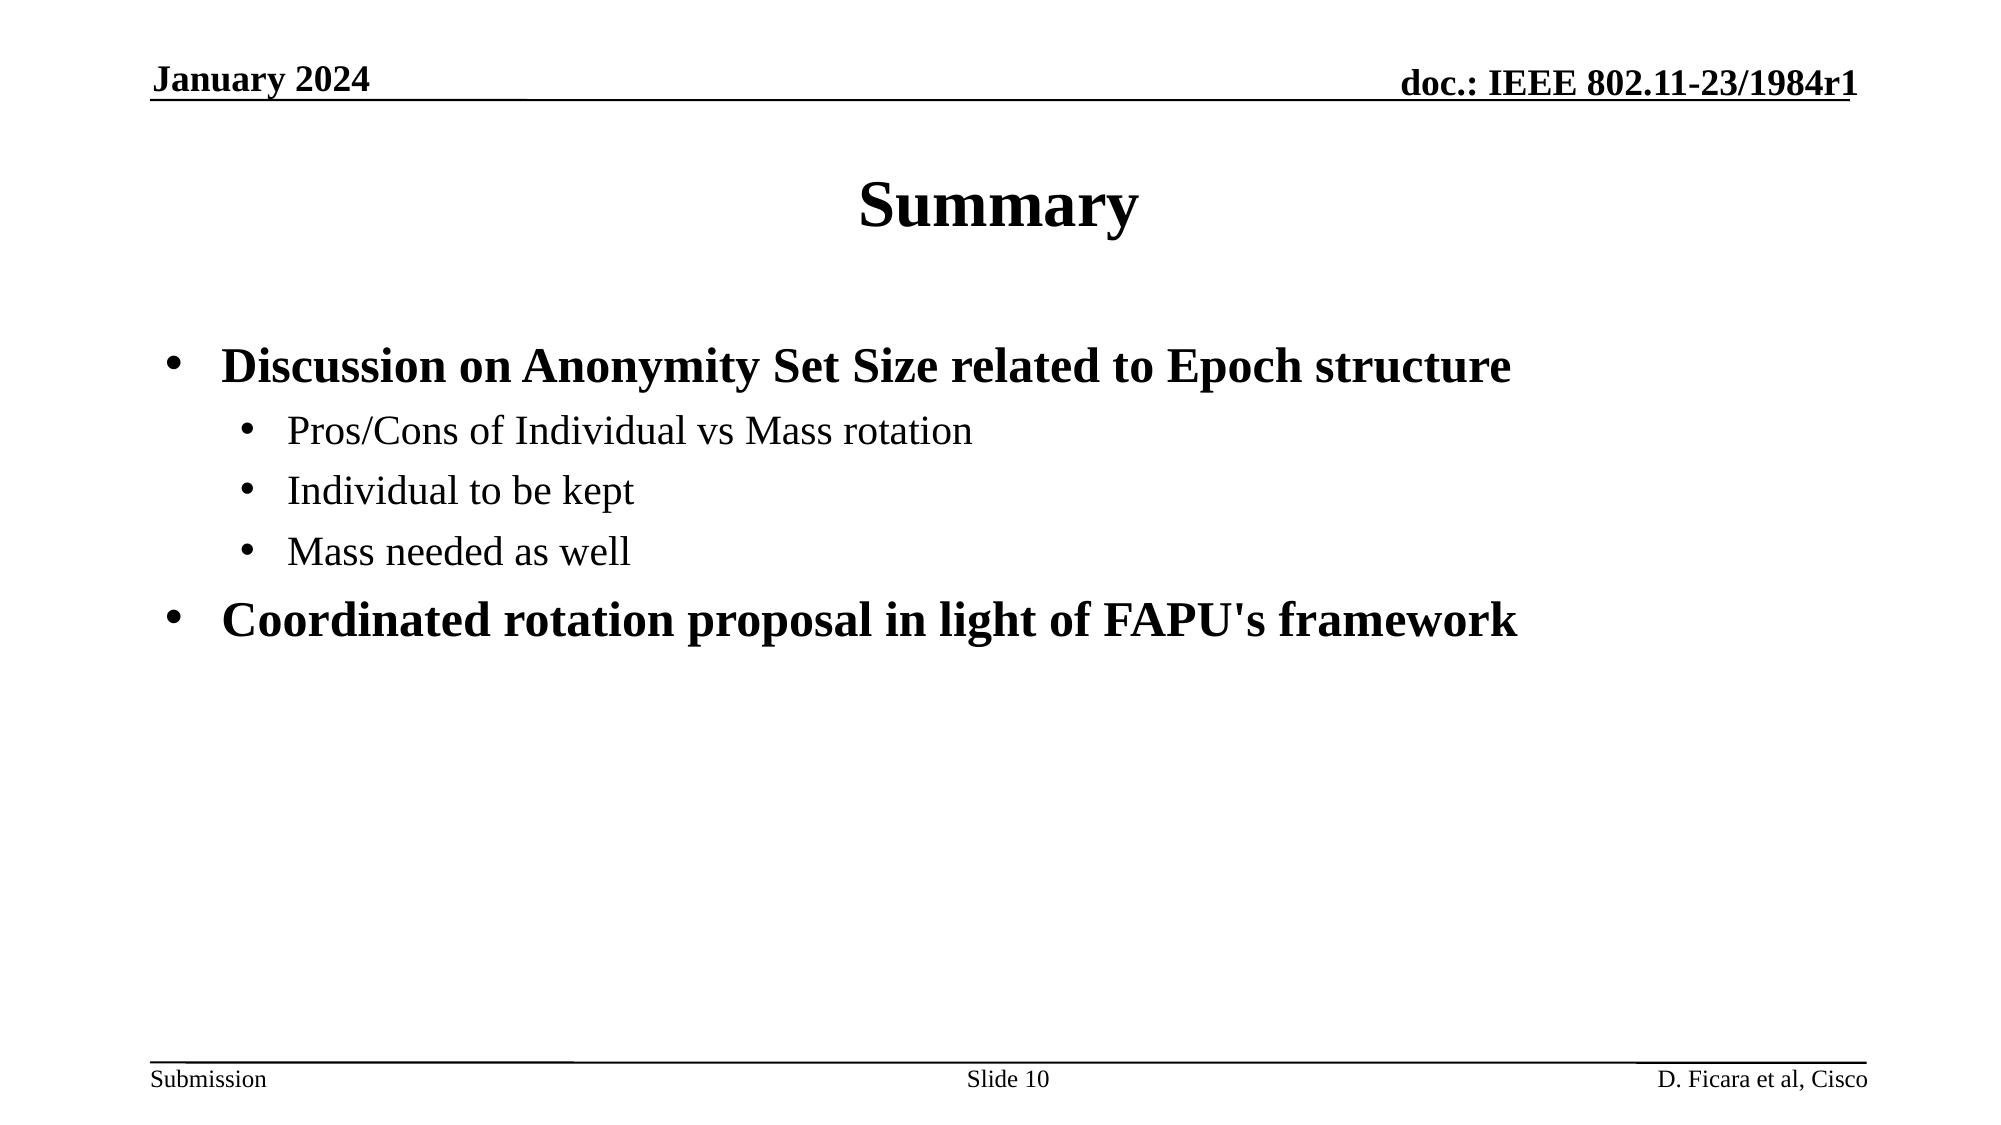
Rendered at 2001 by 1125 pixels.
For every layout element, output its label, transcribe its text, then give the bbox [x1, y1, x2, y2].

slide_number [152, 54, 563, 100]
list Discussion on Anonymity Set Size related to Epoch structure Pros/Cons of Individual vs Mass rotation Individual to be kept Mass needed as well Coordinated rotation proposal in light of FAPU's framework [149, 324, 1850, 1000]
slide_number Slide 10 [950, 1061, 1067, 1123]
title Summary [149, 112, 1850, 288]
footer D. Ficara et al, Cisco [1171, 1061, 1869, 1093]
